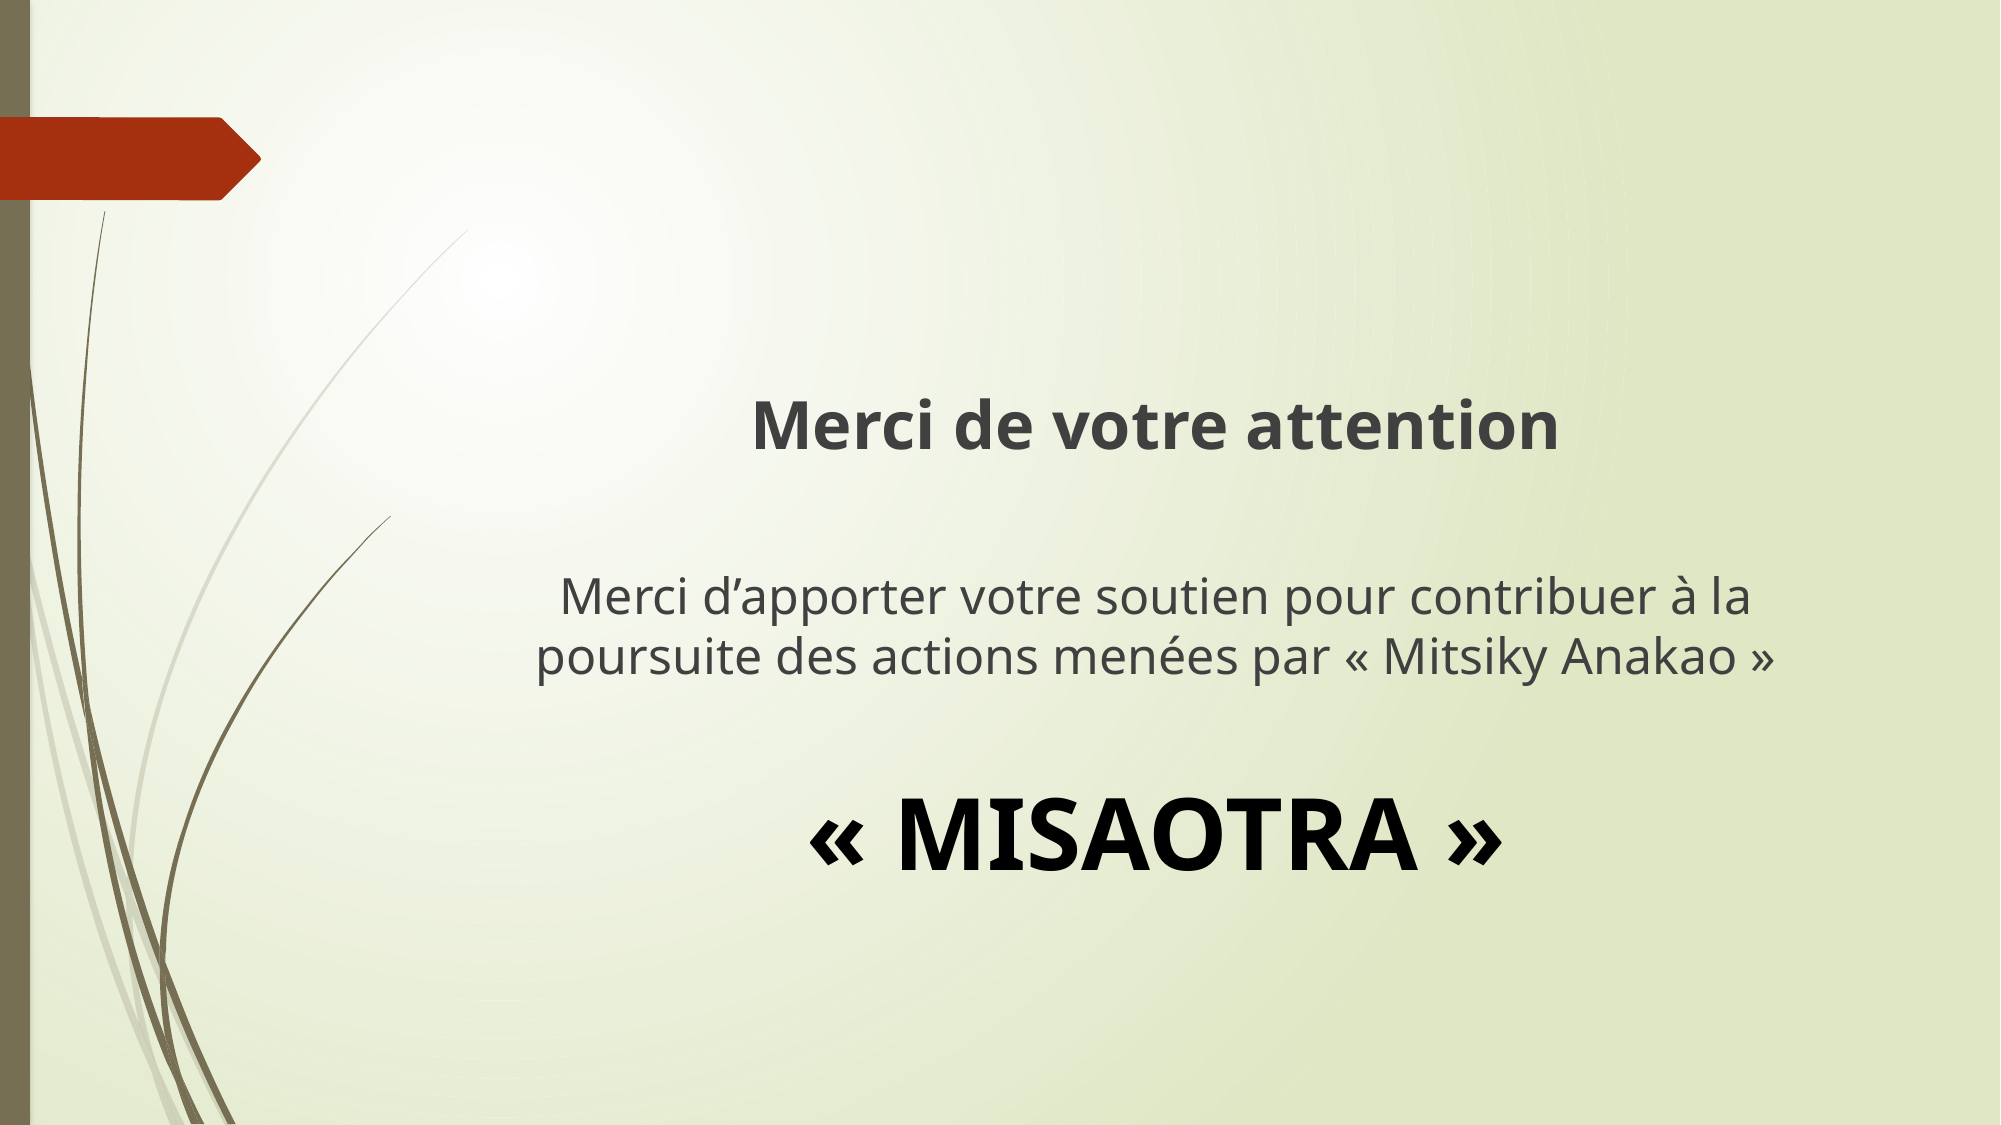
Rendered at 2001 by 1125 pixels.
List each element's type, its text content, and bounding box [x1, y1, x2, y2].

list Merci de votre attention Merci d’apporter votre soutien pour contribuer à la poursuite des actions menées par « Mitsiky Anakao » « MISAOTRA » [424, 375, 1888, 1040]
